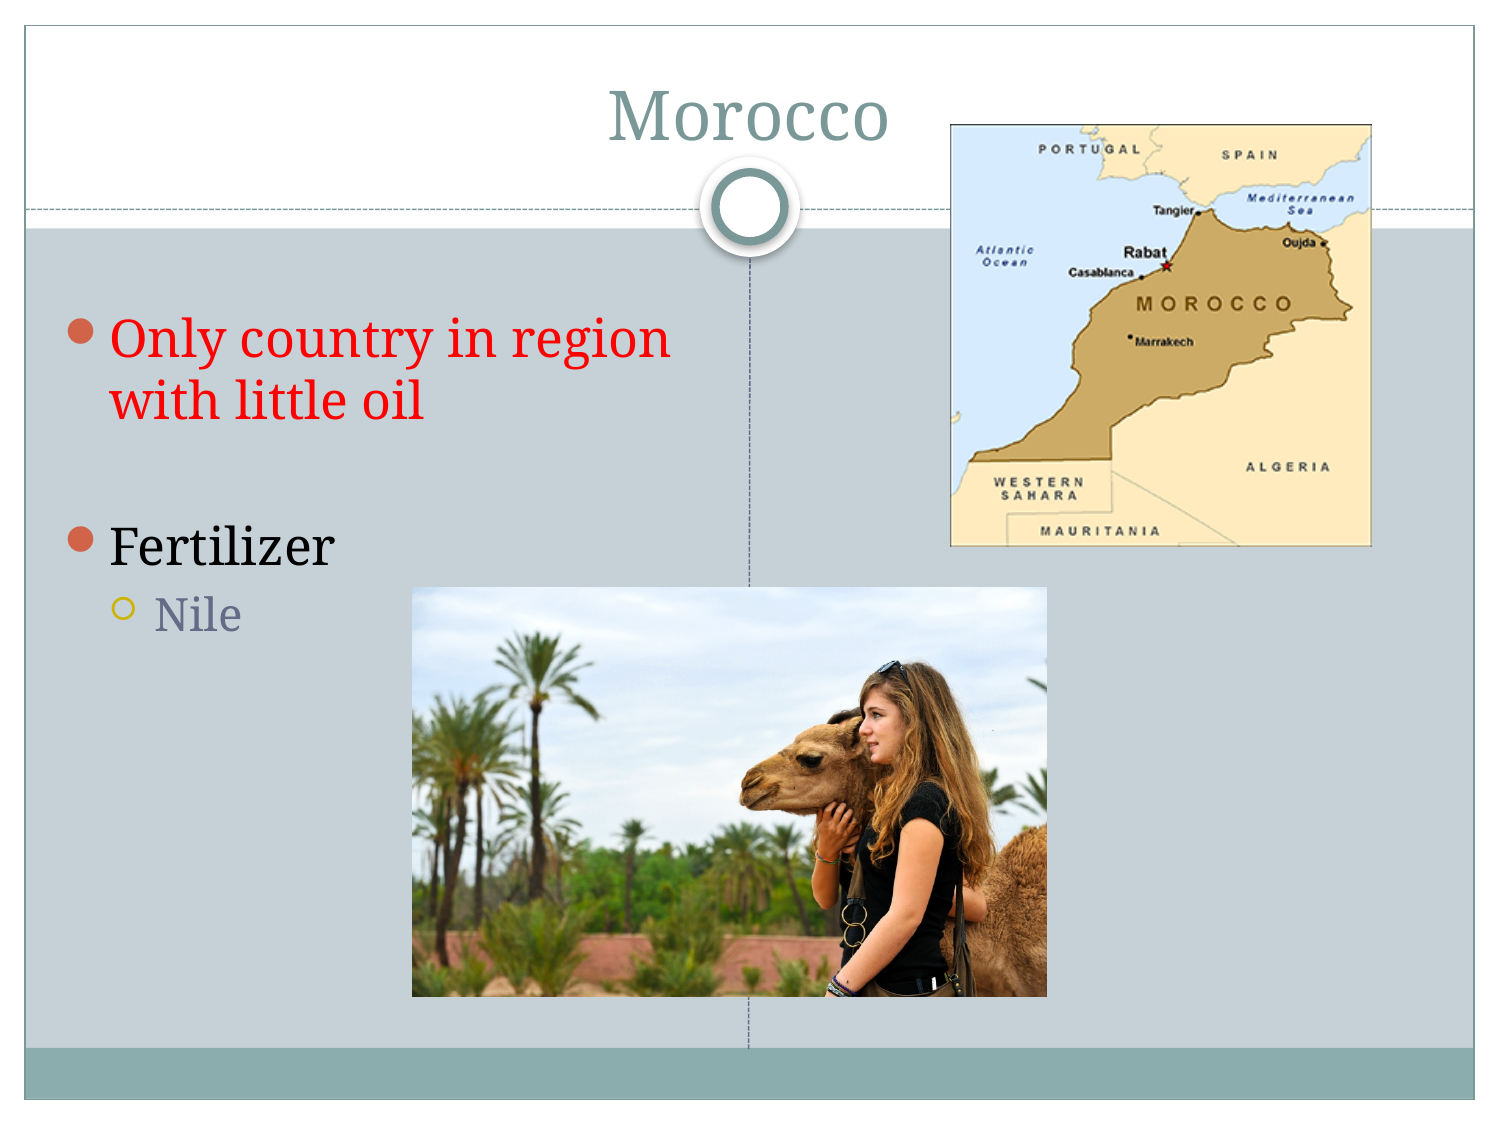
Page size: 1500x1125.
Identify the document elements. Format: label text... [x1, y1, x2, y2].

title Morocco [49, 37, 1450, 162]
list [949, 124, 1373, 548]
list Only country in region with little oil Fertilizer Nile [49, 224, 712, 993]
picture [412, 587, 1048, 997]
